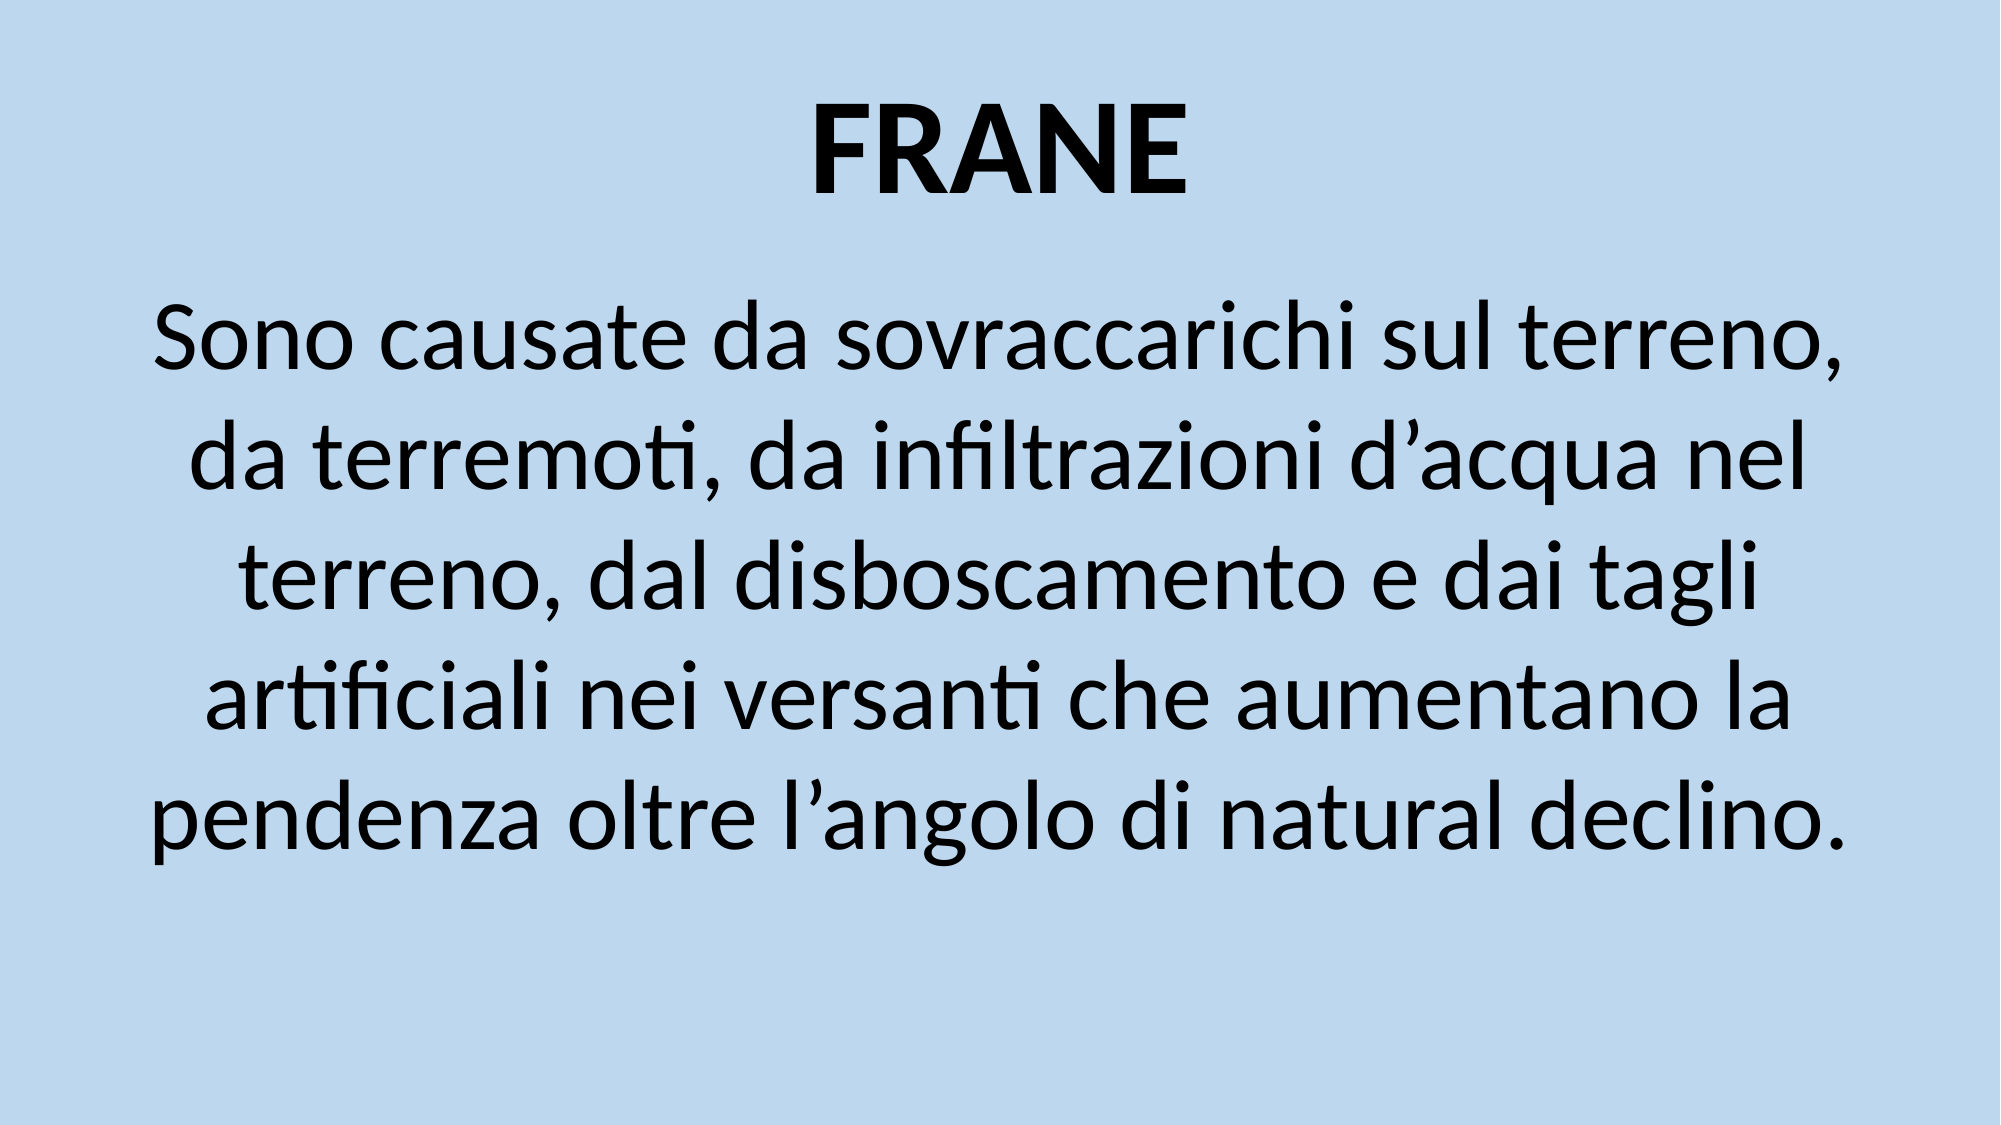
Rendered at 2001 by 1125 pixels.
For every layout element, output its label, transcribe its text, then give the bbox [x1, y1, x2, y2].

title FRANE [99, 45, 1900, 233]
list Sono causate da sovraccarichi sul terreno, da terremoti, da infiltrazioni d’acqua nel terreno, dal disboscamento e dai tagli artificiali nei versanti che aumentano la pendenza oltre l’angolo di natural declino. [99, 262, 1900, 1005]
